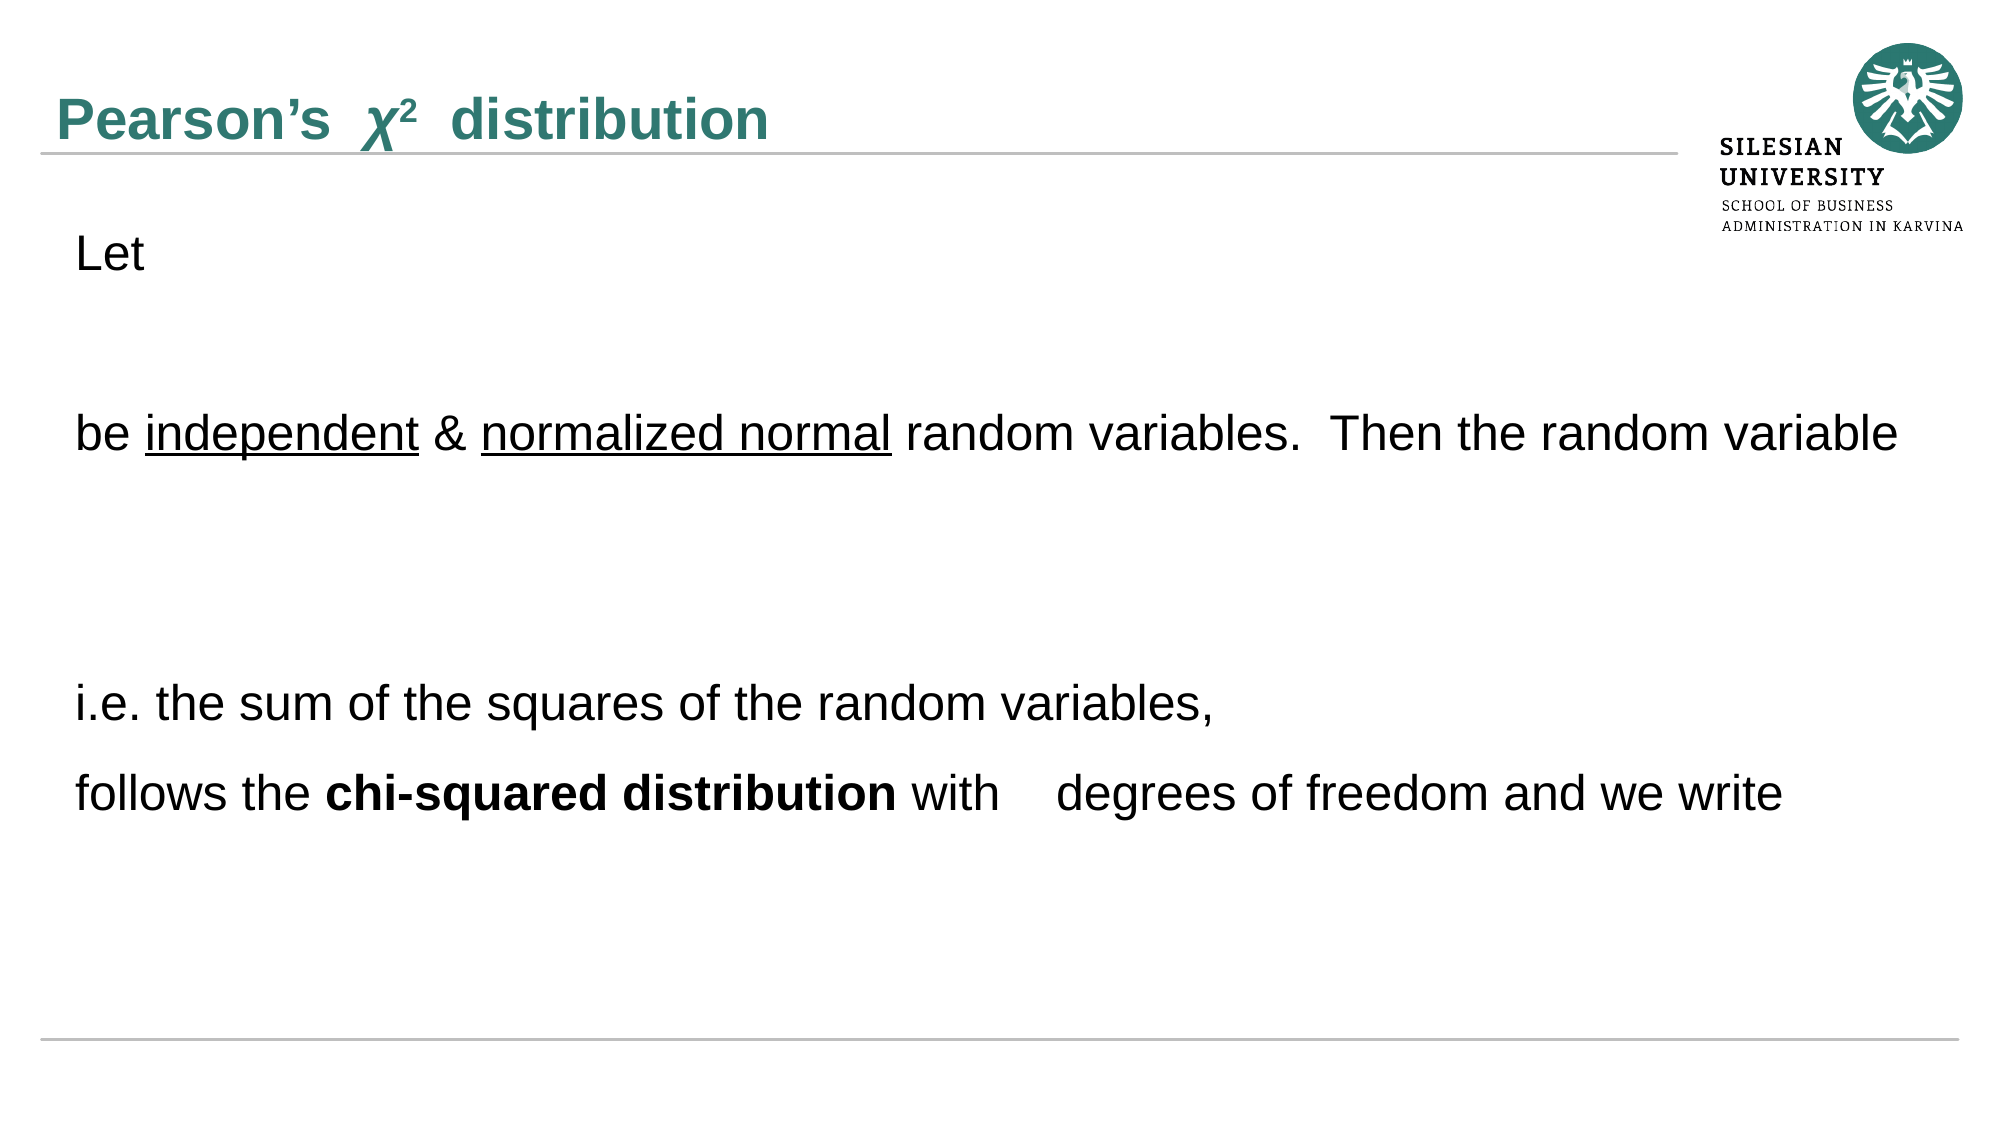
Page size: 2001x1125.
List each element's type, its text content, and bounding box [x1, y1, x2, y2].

title Pearson’s χ2 distribution [41, 73, 1636, 150]
picture [1720, 43, 1963, 231]
